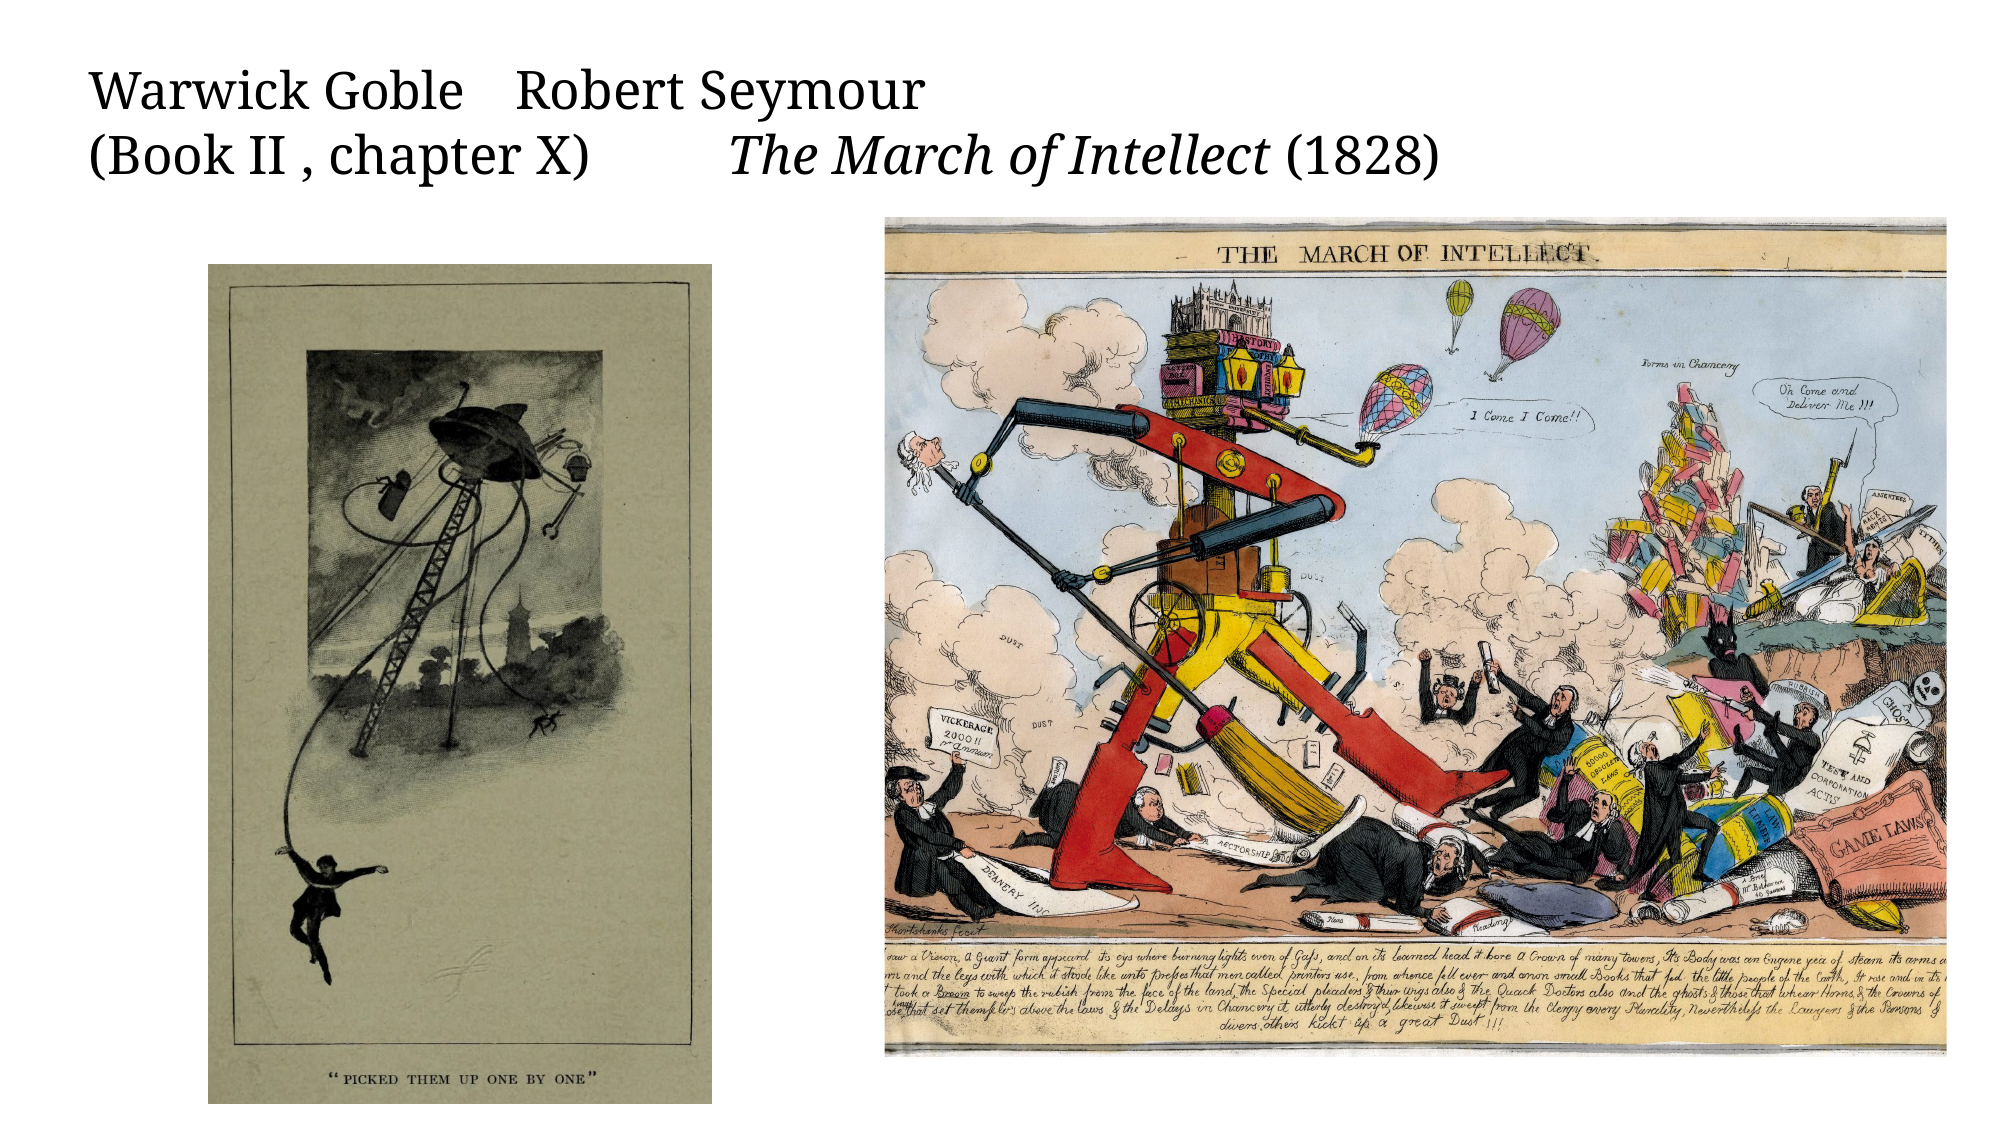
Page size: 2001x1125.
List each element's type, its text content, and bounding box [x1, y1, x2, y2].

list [208, 264, 712, 1104]
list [884, 217, 1947, 1057]
title Warwick Goble Robert Seymour (Book II , chapter X) The March of Intellect (1828) [73, 48, 1799, 267]
